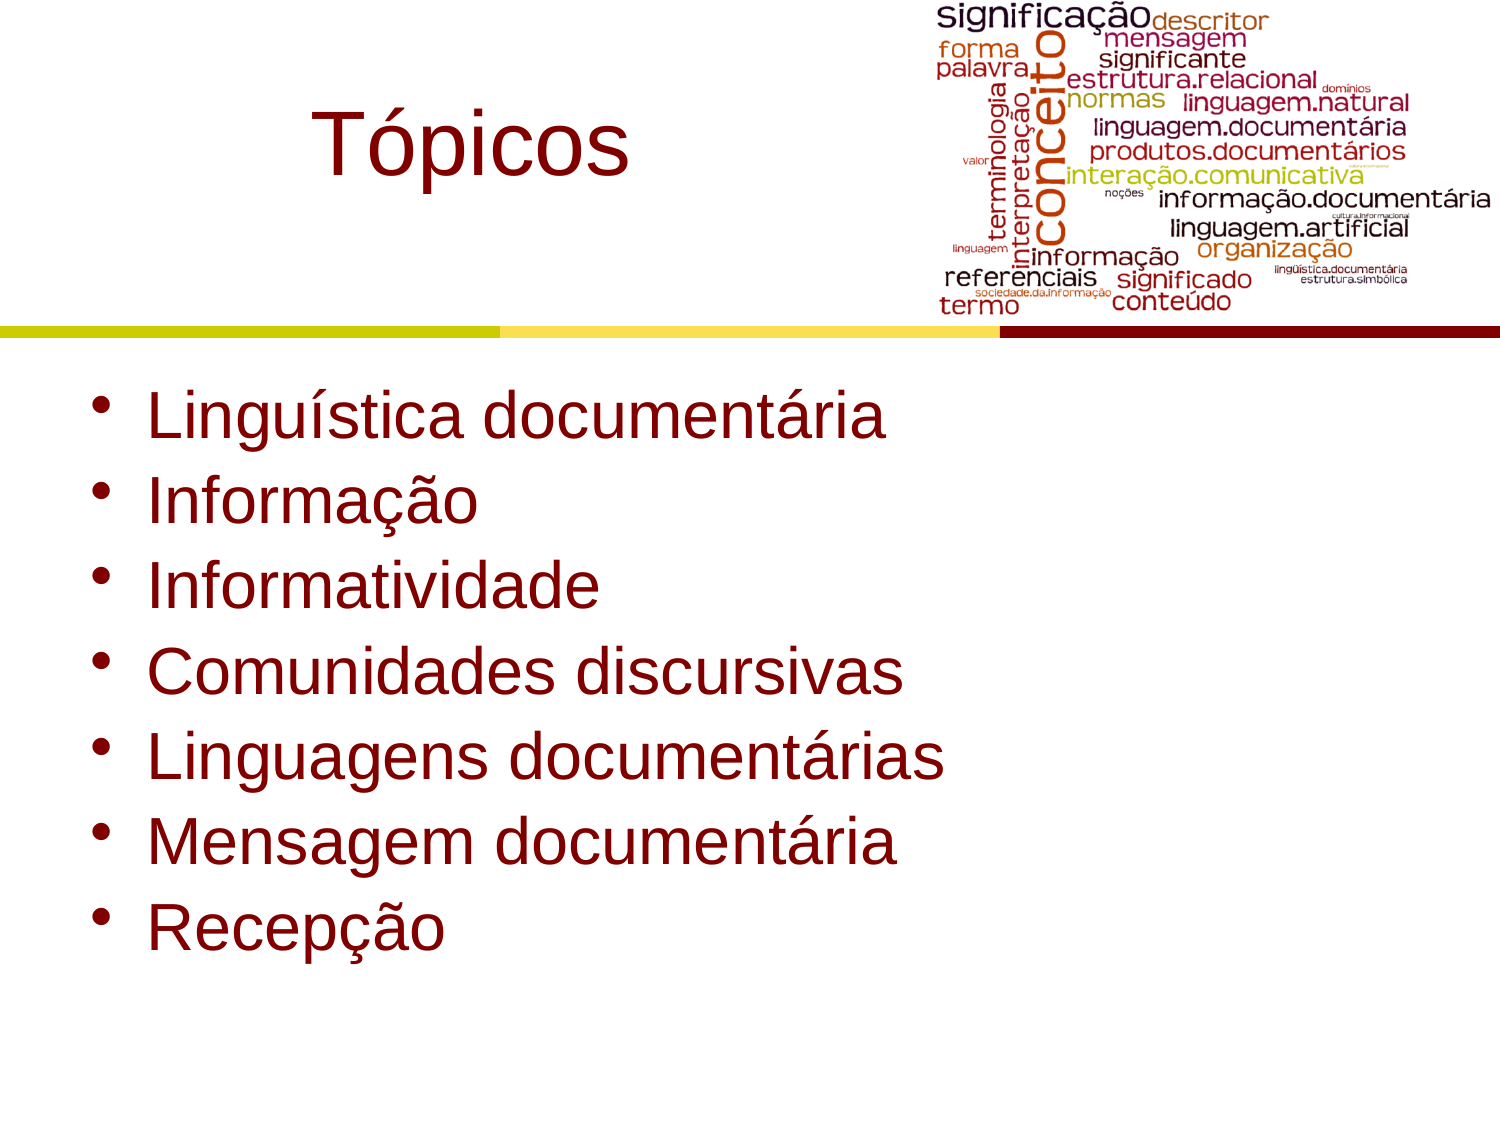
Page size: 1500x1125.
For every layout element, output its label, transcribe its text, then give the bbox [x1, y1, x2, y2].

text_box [0, 325, 1500, 339]
picture [926, 0, 1500, 322]
title Tópicos [75, 45, 869, 233]
list Linguística documentária Informação Informatividade Comunidades discursivas Linguagens documentárias Mensagem documentária Recepção [75, 373, 1425, 1005]
